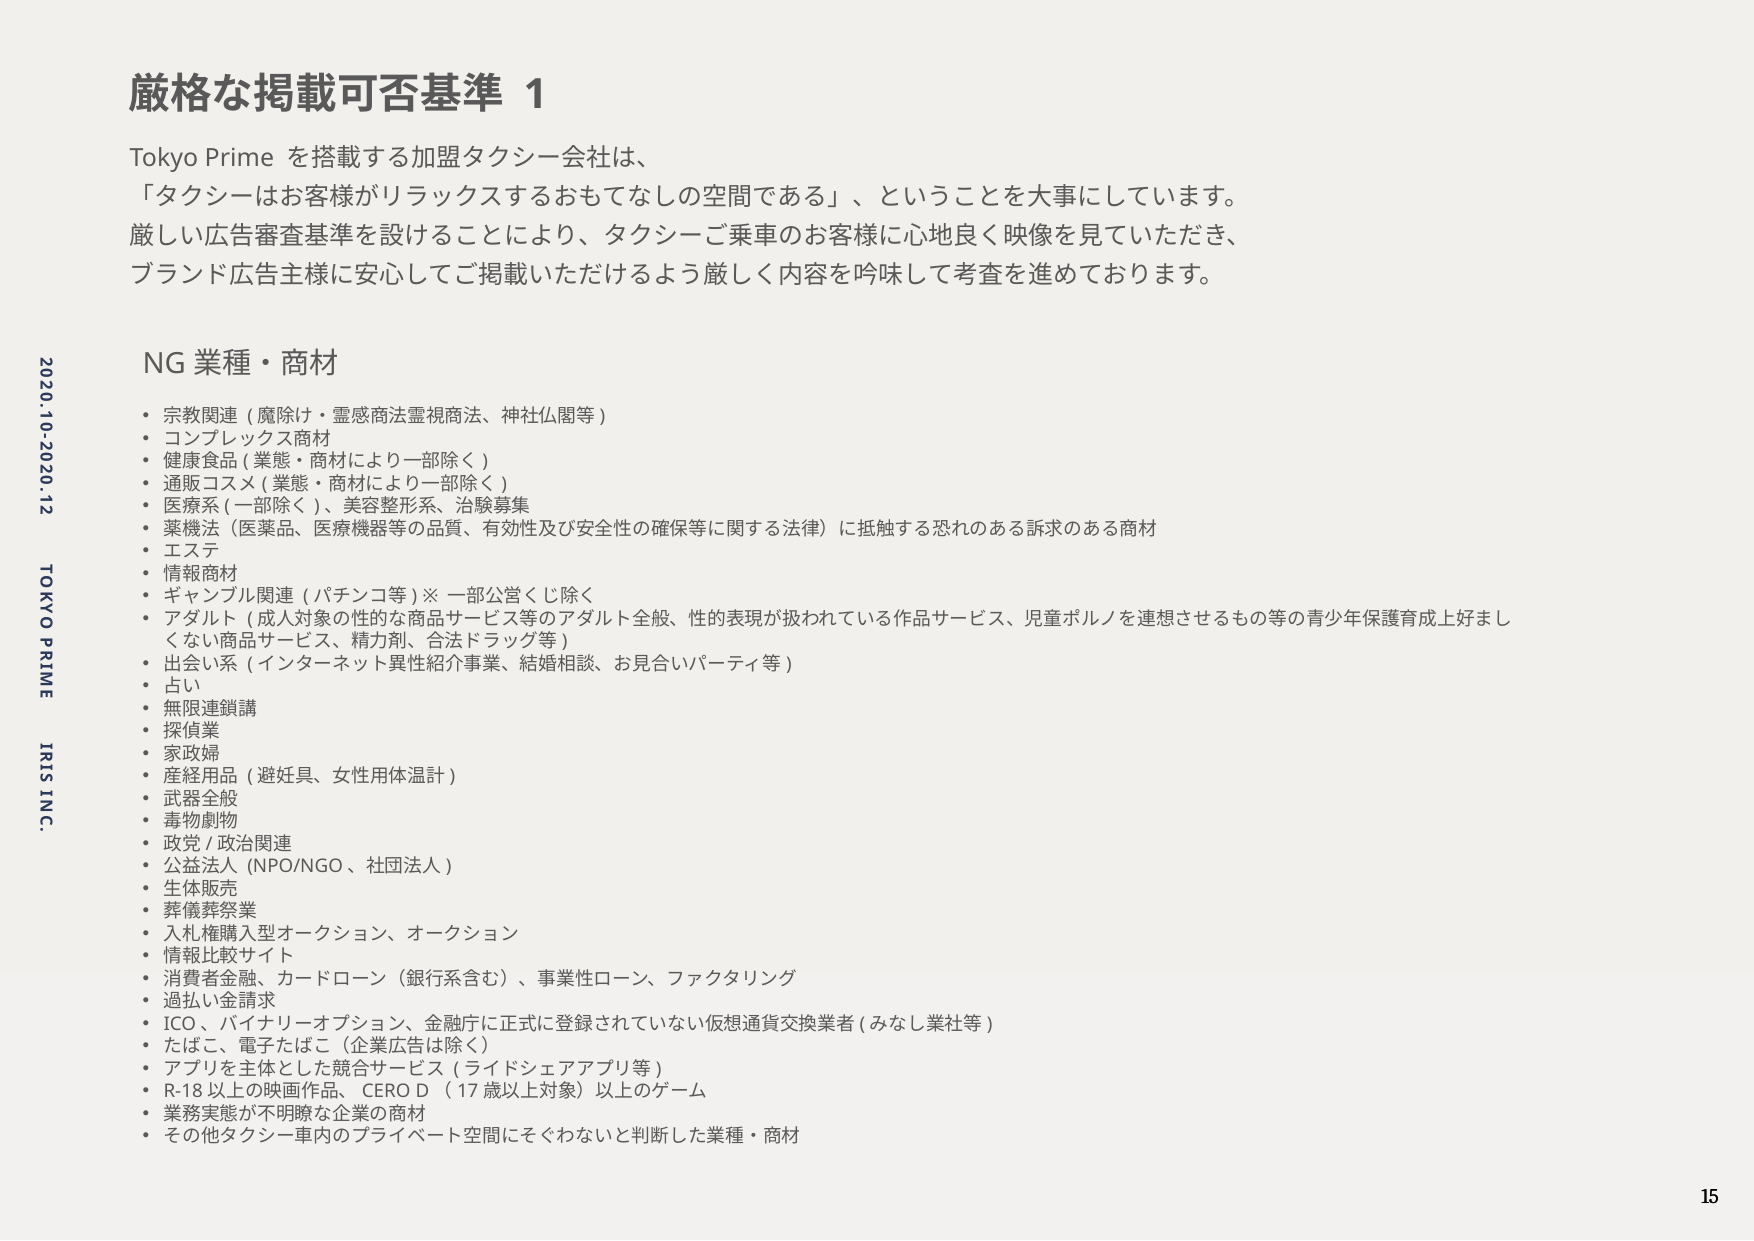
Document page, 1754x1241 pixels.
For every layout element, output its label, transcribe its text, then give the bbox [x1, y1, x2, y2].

text_box NG業種・商材 宗教関連 (魔除け・霊感商法霊視商法、神社仏閣等) コンプレックス商材 健康食品(業態・商材により一部除く) 通販コスメ(業態・商材により一部除く) 医療系(一部除く)、美容整形系、治験募集 薬機法（医薬品、医療機器等の品質、有効性及び安全性の確保等に関する法律）に抵触する恐れのある訴求のある商材 エステ 情報商材 ギャンブル関連 (パチンコ等) ※ 一部公営くじ除く アダルト (成人対象の性的な商品サービス等のアダルト全般、性的表現が扱われている作品サービス、児童ポルノを連想させるもの等の青少年保護育成上好ましくない商品サービス、精力剤、合法ドラッグ等) 出会い系 (インターネット異性紹介事業、結婚相談、お見合いパーティ等) 占い 無限連鎖講 探偵業 家政婦 産経用品 (避妊具、女性用体温計) 武器全般 毒物劇物 政党/政治関連 公益法人 (NPO/NGO、社団法人) 生体販売 葬儀葬祭業 入札権購入型オークション、オークション 情報比較サイト 消費者金融、カードローン（銀行系含む）、事業性ローン、ファクタリング 過払い金請求 ICO、バイナリーオプション、金融庁に正式に登録されていない仮想通貨交換業者(みなし業社等) たばこ、電子たばこ（企業広告は除く） アプリを主体とした競合サービス (ライドシェアアプリ等) R-18以上の映画作品、CERO D（17歳以上対象）以上のゲーム 業務実態が不明瞭な企業の商材 その他タクシー車内のプライベート空間にそぐわないと判断した業種・商材 [127, 336, 1532, 1155]
text_box 15 [1338, 1175, 1734, 1241]
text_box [113, 65, 1663, 296]
